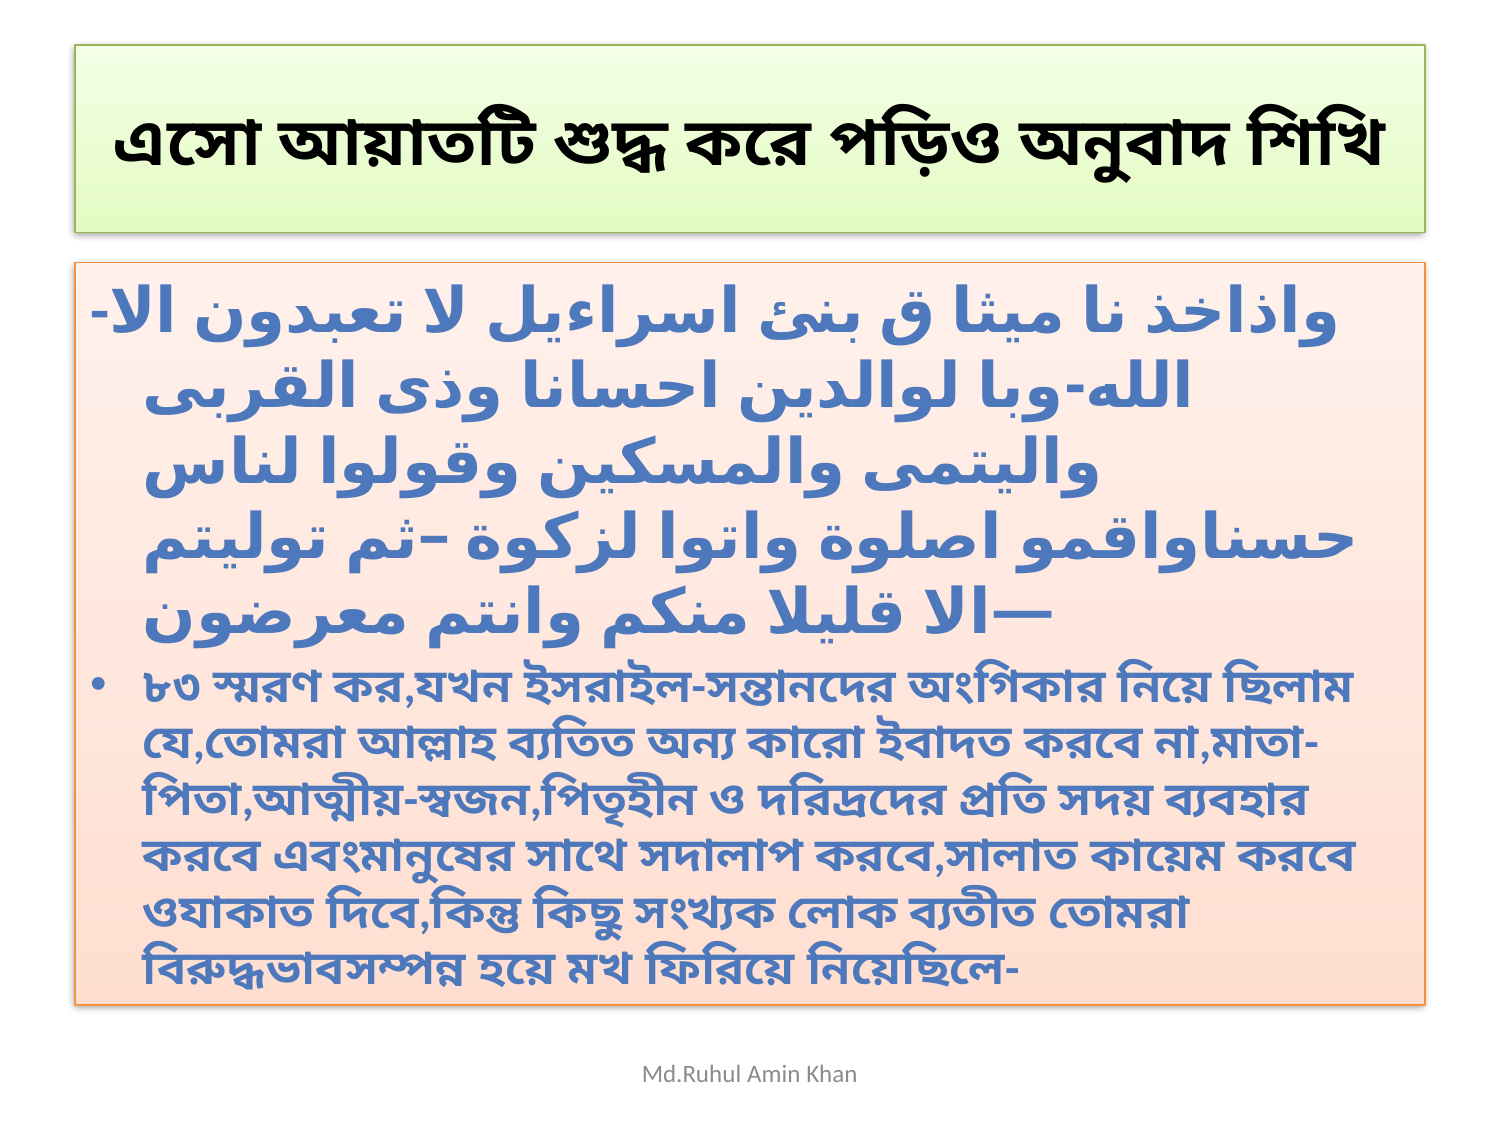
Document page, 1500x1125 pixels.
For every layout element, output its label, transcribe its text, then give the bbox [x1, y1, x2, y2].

list -واذاخذ نا ميثا ق بنئ اسراءيل لا تعبدون الا الله-وبا لوالدين احسانا وذى القربى واليتمى والمسكين وقولوا لناس حسناواقمو اصلوة واتوا لزكوة –ثم توليتم الا قليلا منكم وانتم معرضون— ৮৩ স্মরণ কর,যখন ইসরাইল-সন্তানদের অংগিকার নিয়ে ছিলাম যে,তোমরা আল্লাহ ব্যতিত অন্য কারো ইবাদত করবে না,মাতা-পিতা,আত্মীয়-স্বজন,পিতৃহীন ও দরিদ্রদের প্রতি সদয় ব্যবহার করবে এবংমানুষের সাথে সদালাপ করবে,সালাত কায়েম করবে ওযাকাত দিবে,কিন্তু কিছু সংখ্যক লোক ব্যতীত তোমরা বিরুদ্ধভাবসম্পন্ন হয়ে মখ ফিরিয়ে নিয়েছিলে- [74, 262, 1426, 1006]
title এসো আয়াতটি শুদ্ধ করে পড়িও অনুবাদ শিখি [74, 44, 1426, 233]
footer Md.Ruhul Amin Khan [512, 1042, 988, 1103]
